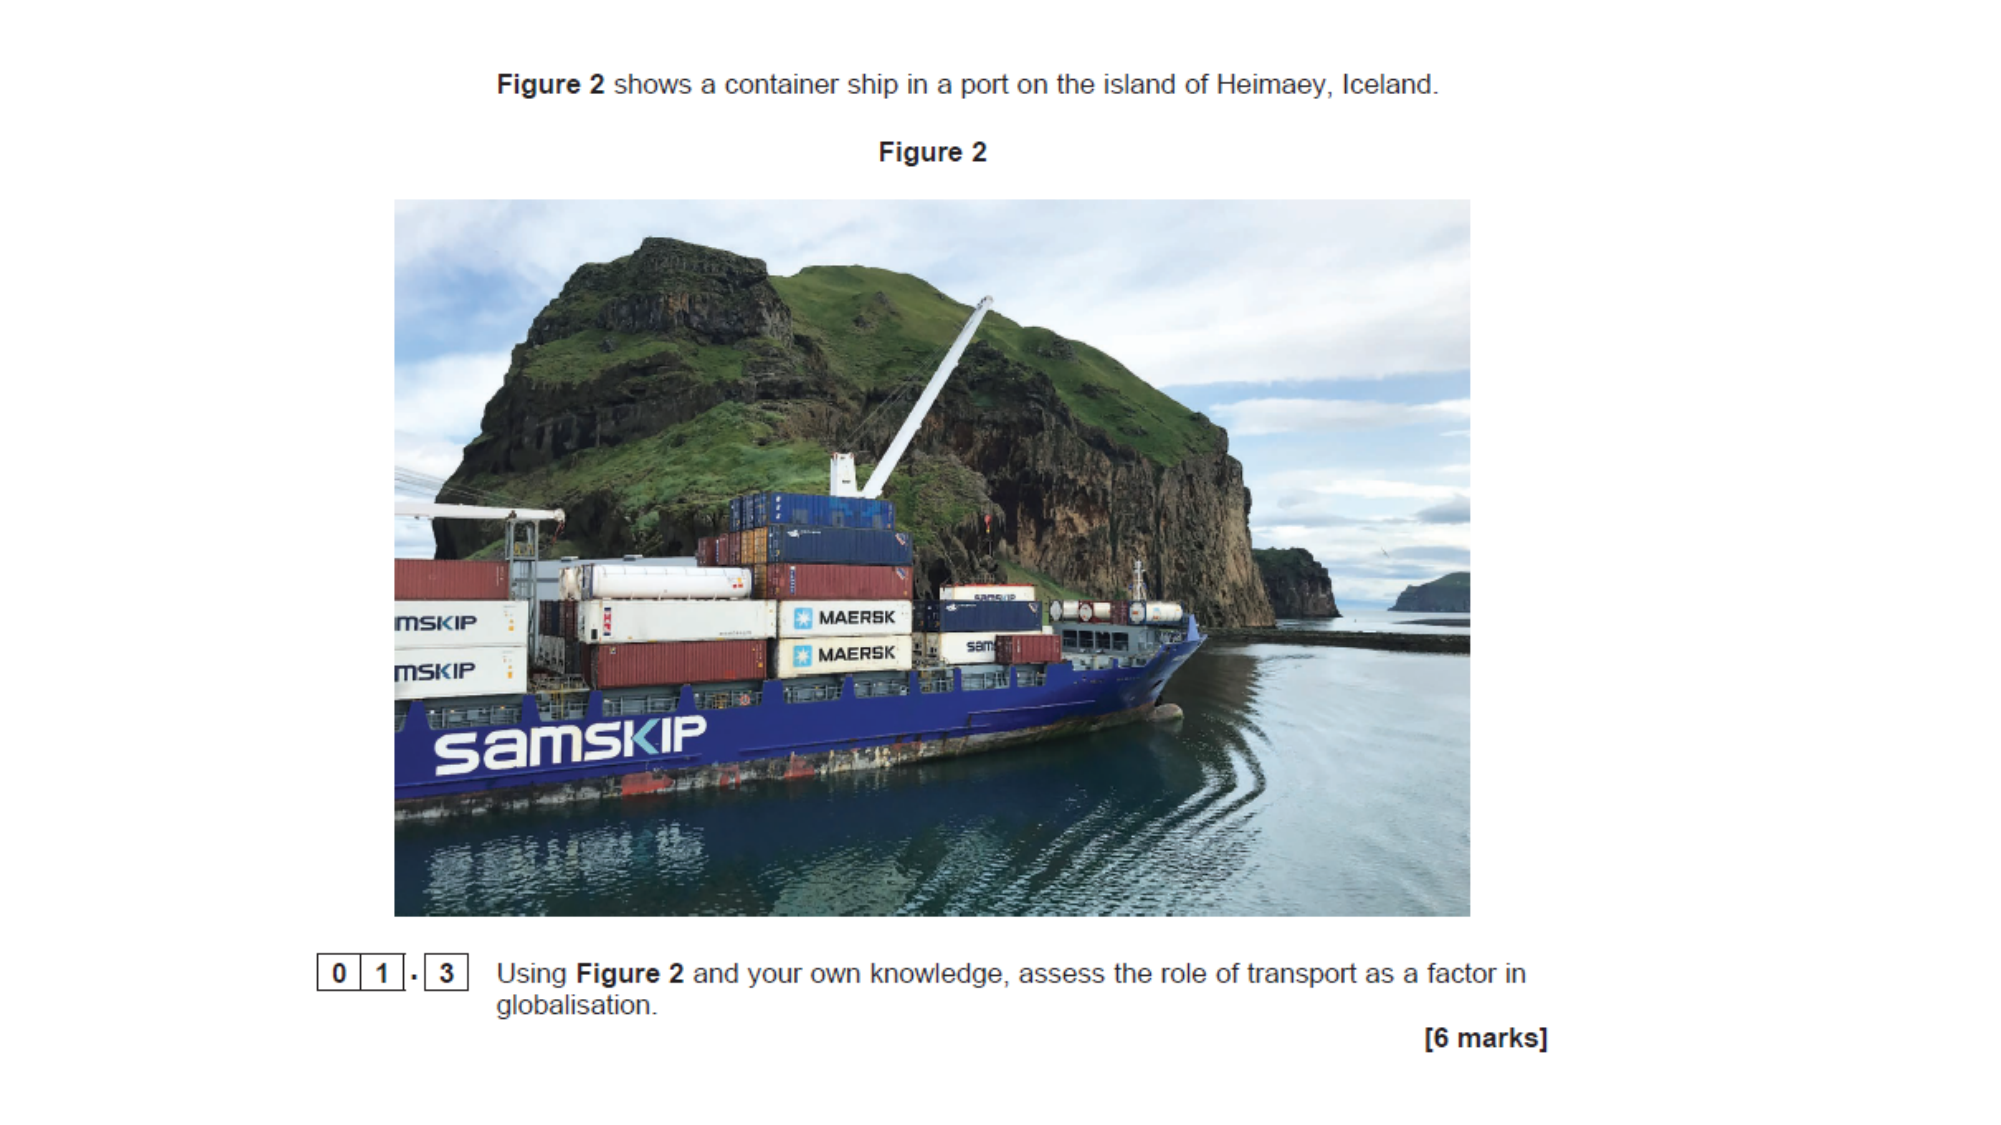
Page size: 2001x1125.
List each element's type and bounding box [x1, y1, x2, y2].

picture [309, 54, 1556, 1068]
